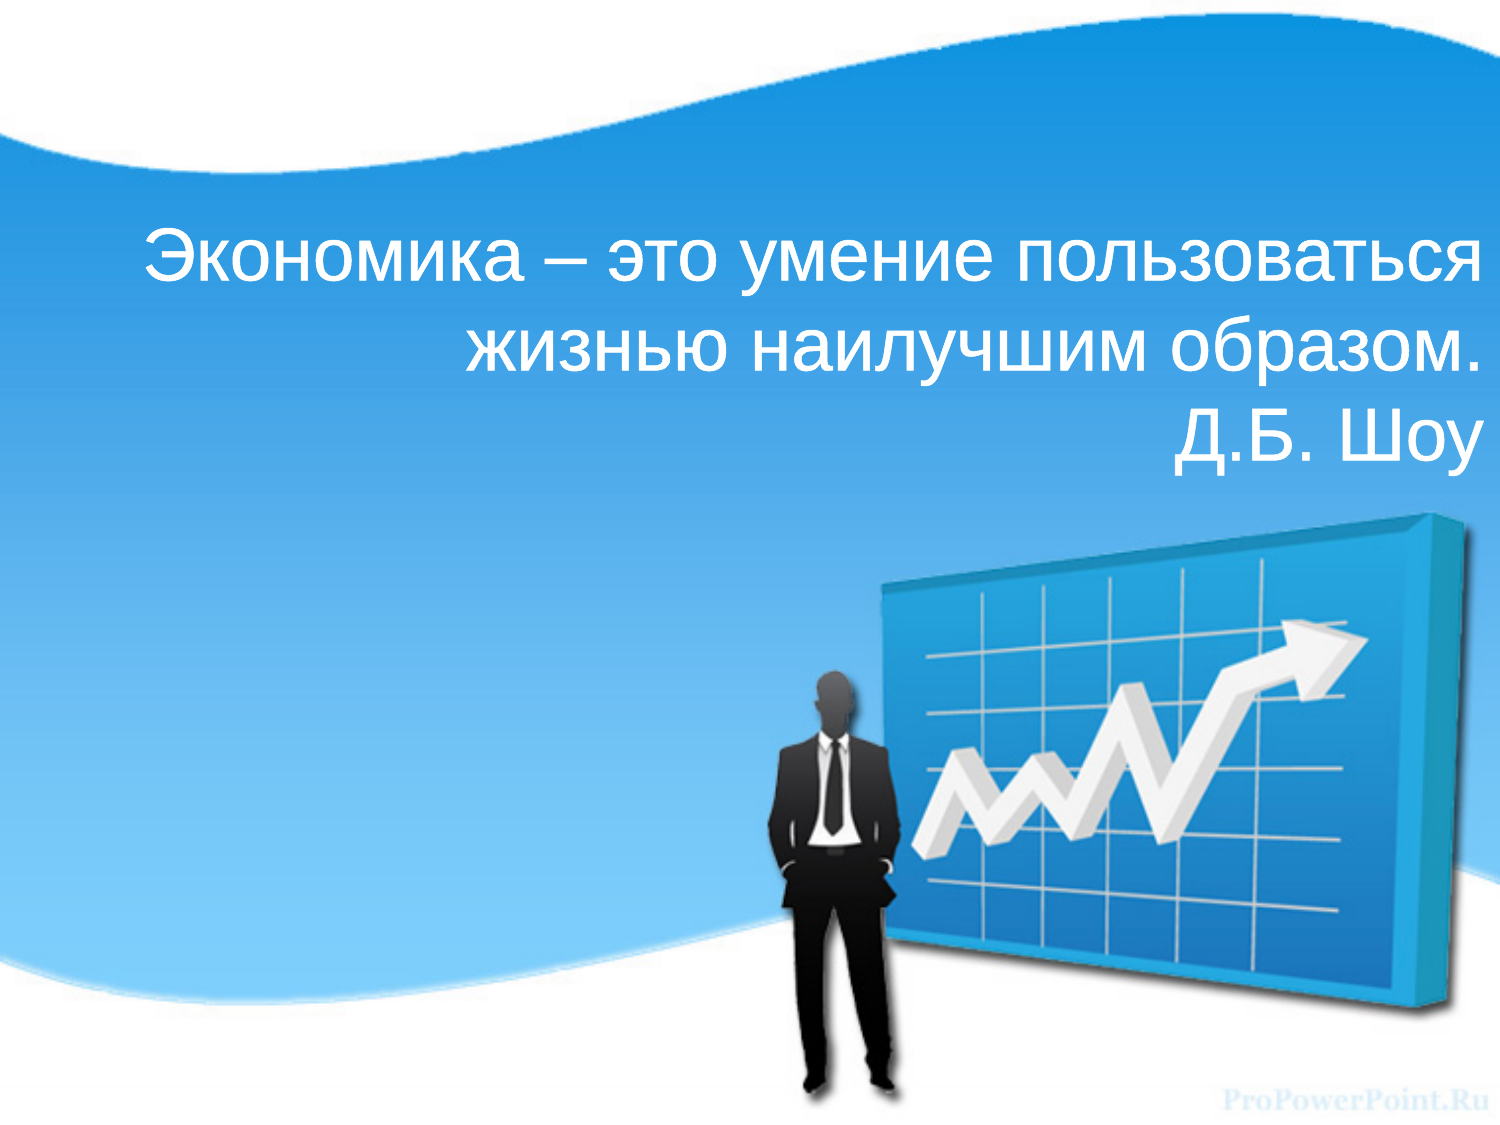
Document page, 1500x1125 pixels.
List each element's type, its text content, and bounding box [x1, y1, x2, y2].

picture [0, 0, 1500, 219]
title Экономика – это умение пользоваться жизнью наилучшим образом. Д.Б. Шоу [0, 219, 1500, 462]
picture [0, 462, 1500, 1125]
